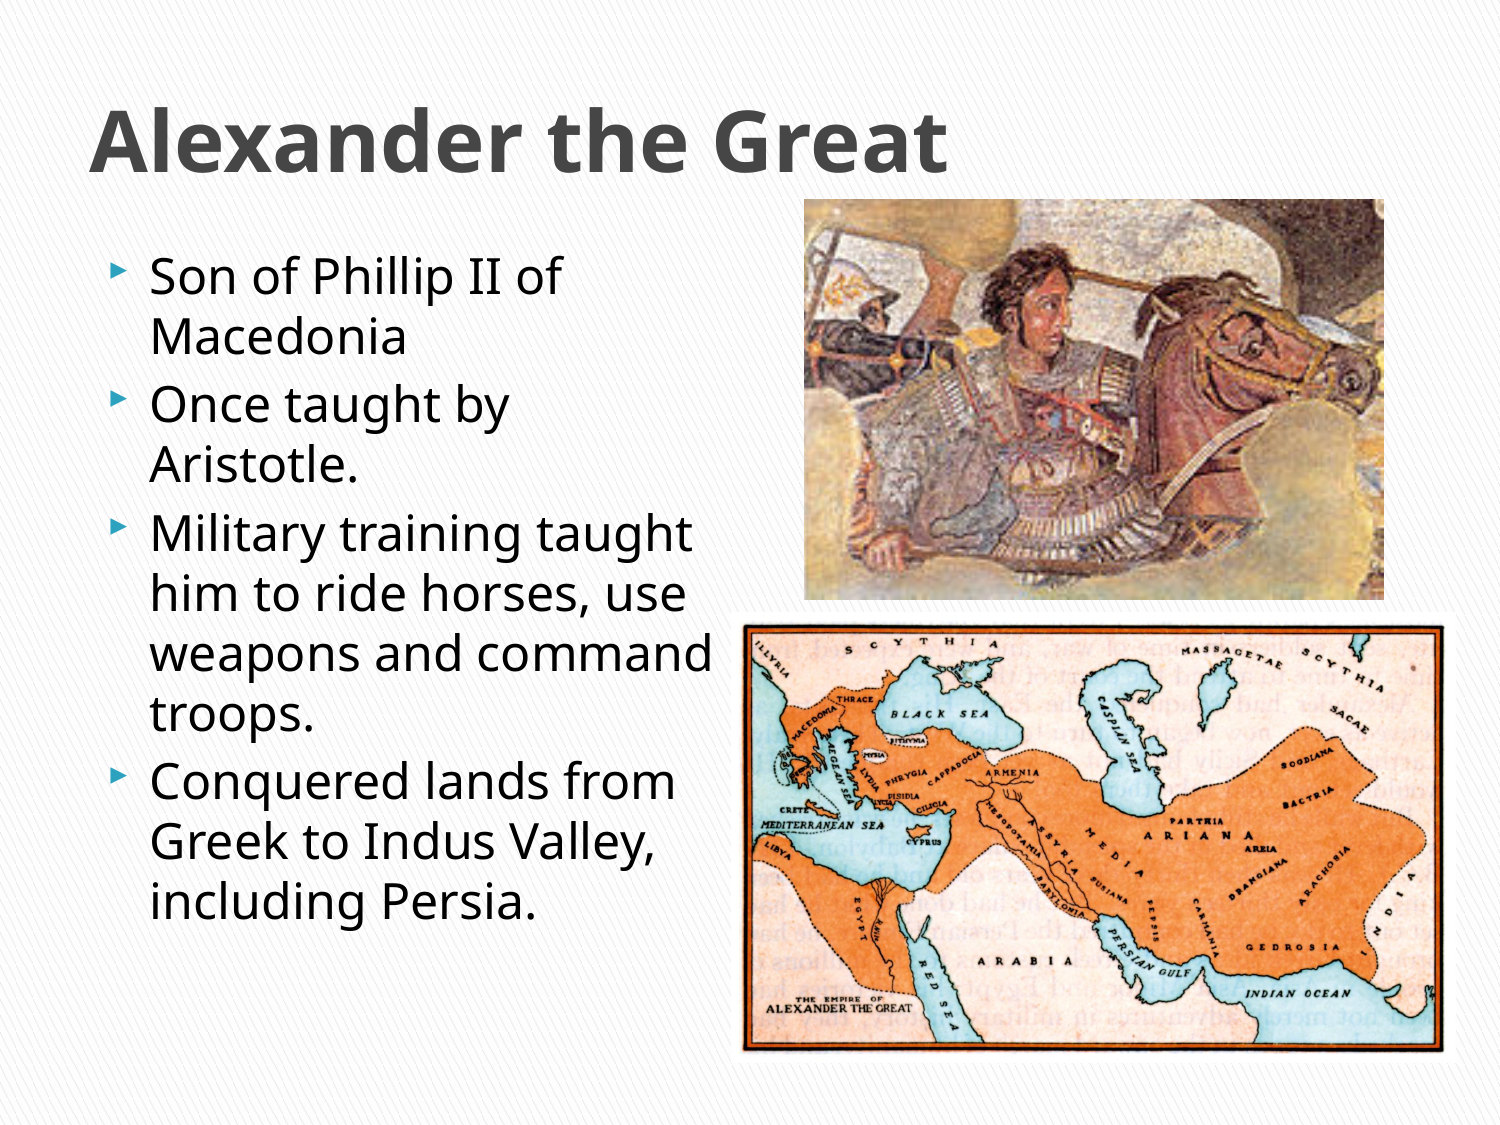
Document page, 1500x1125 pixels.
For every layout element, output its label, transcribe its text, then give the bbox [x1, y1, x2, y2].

picture [731, 612, 1457, 1063]
title Alexander the Great [75, 44, 1425, 233]
picture [803, 199, 1384, 601]
list Son of Phillip II of Macedonia Once taught by Aristotle. Military training taught him to ride horses, use weapons and command troops. Conquered lands from Greek to Indus Valley, including Persia. [75, 236, 738, 1013]
